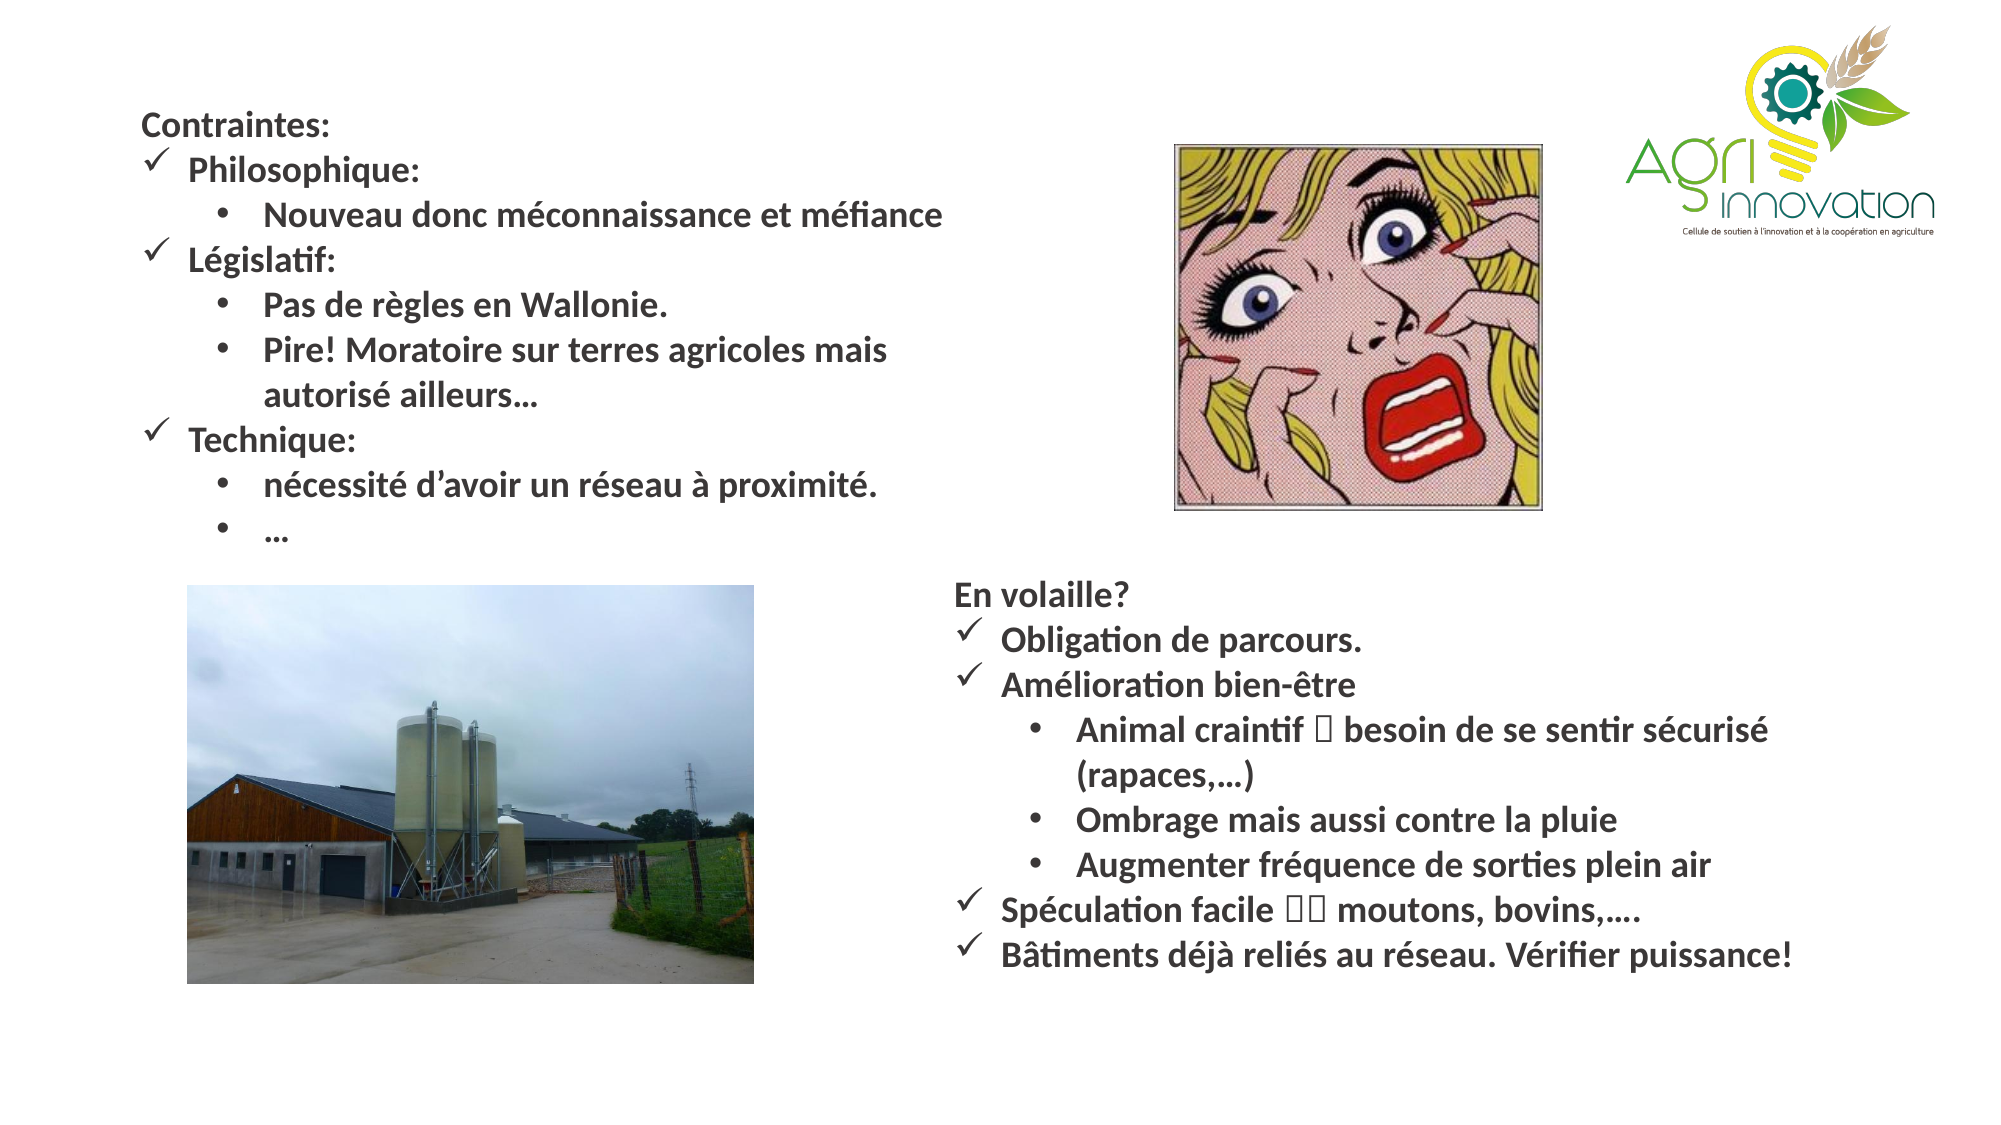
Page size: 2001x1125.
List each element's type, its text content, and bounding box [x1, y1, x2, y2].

picture [1174, 144, 1543, 511]
picture [187, 585, 754, 984]
text_box En volaille? Obligation de parcours. Amélioration bien-être Animal craintif  besoin de se sentir sécurisé (rapaces,…) Ombrage mais aussi contre la pluie Augmenter fréquence de sorties plein air Spéculation facile  moutons, bovins,…. Bâtiments déjà reliés au réseau. Vérifier puissance! [939, 562, 1876, 983]
picture [1623, 20, 1937, 242]
text_box Contraintes: Philosophique: Nouveau donc méconnaissance et méfiance Législatif: Pas de règles en Wallonie. Pire! Moratoire sur terres agricoles mais autorisé ailleurs… Technique: nécessité d’avoir un réseau à proximité. … [126, 92, 1037, 603]
